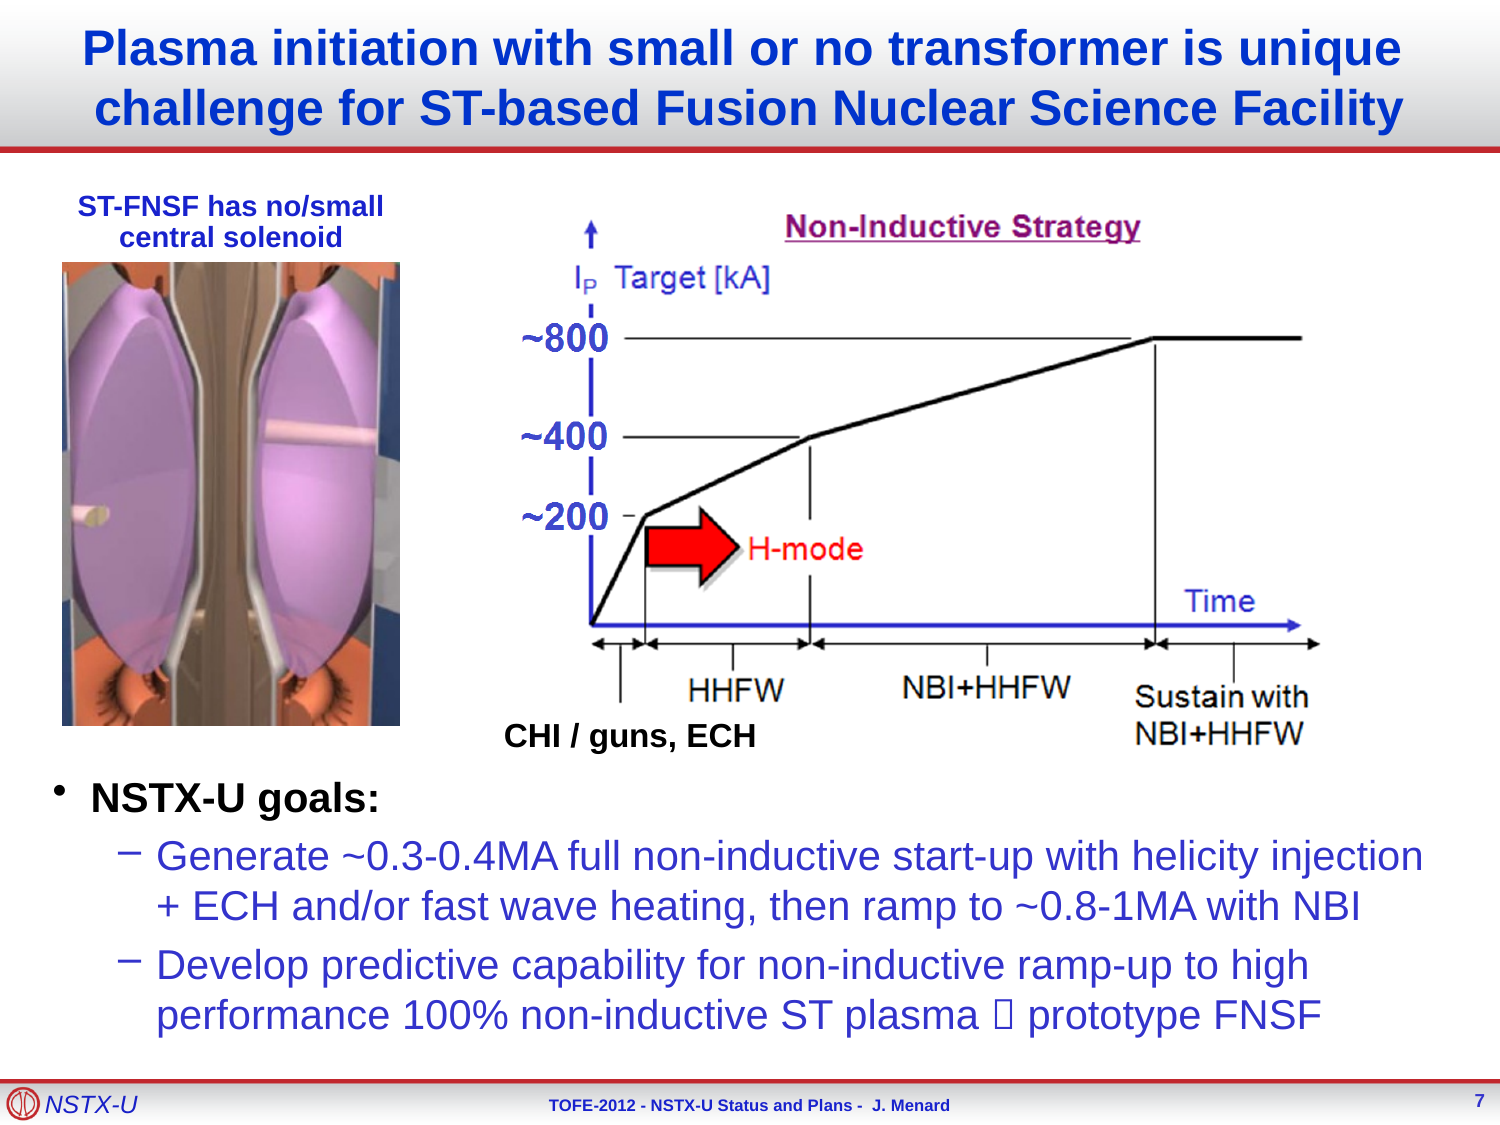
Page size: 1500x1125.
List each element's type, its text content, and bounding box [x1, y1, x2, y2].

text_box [487, 206, 1326, 763]
slide_number 7 [1374, 1087, 1500, 1113]
picture [0, 1079, 1500, 1125]
text_box ST-FNSF has no/small central solenoid [49, 183, 413, 262]
list NSTX-U goals: Generate ~0.3-0.4MA full non-inductive start-up with helicity injection + ECH and/or fast wave heating, then ramp to ~0.8-1MA with NBI Develop predictive capability for non-inductive ramp-up to high performance 100% non-inductive ST plasma  prototype FNSF [37, 737, 1451, 1051]
title Plasma initiation with small or no transformer is unique challenge for ST-based Fusion Nuclear Science Facility [0, 1, 1500, 151]
picture [62, 262, 401, 726]
